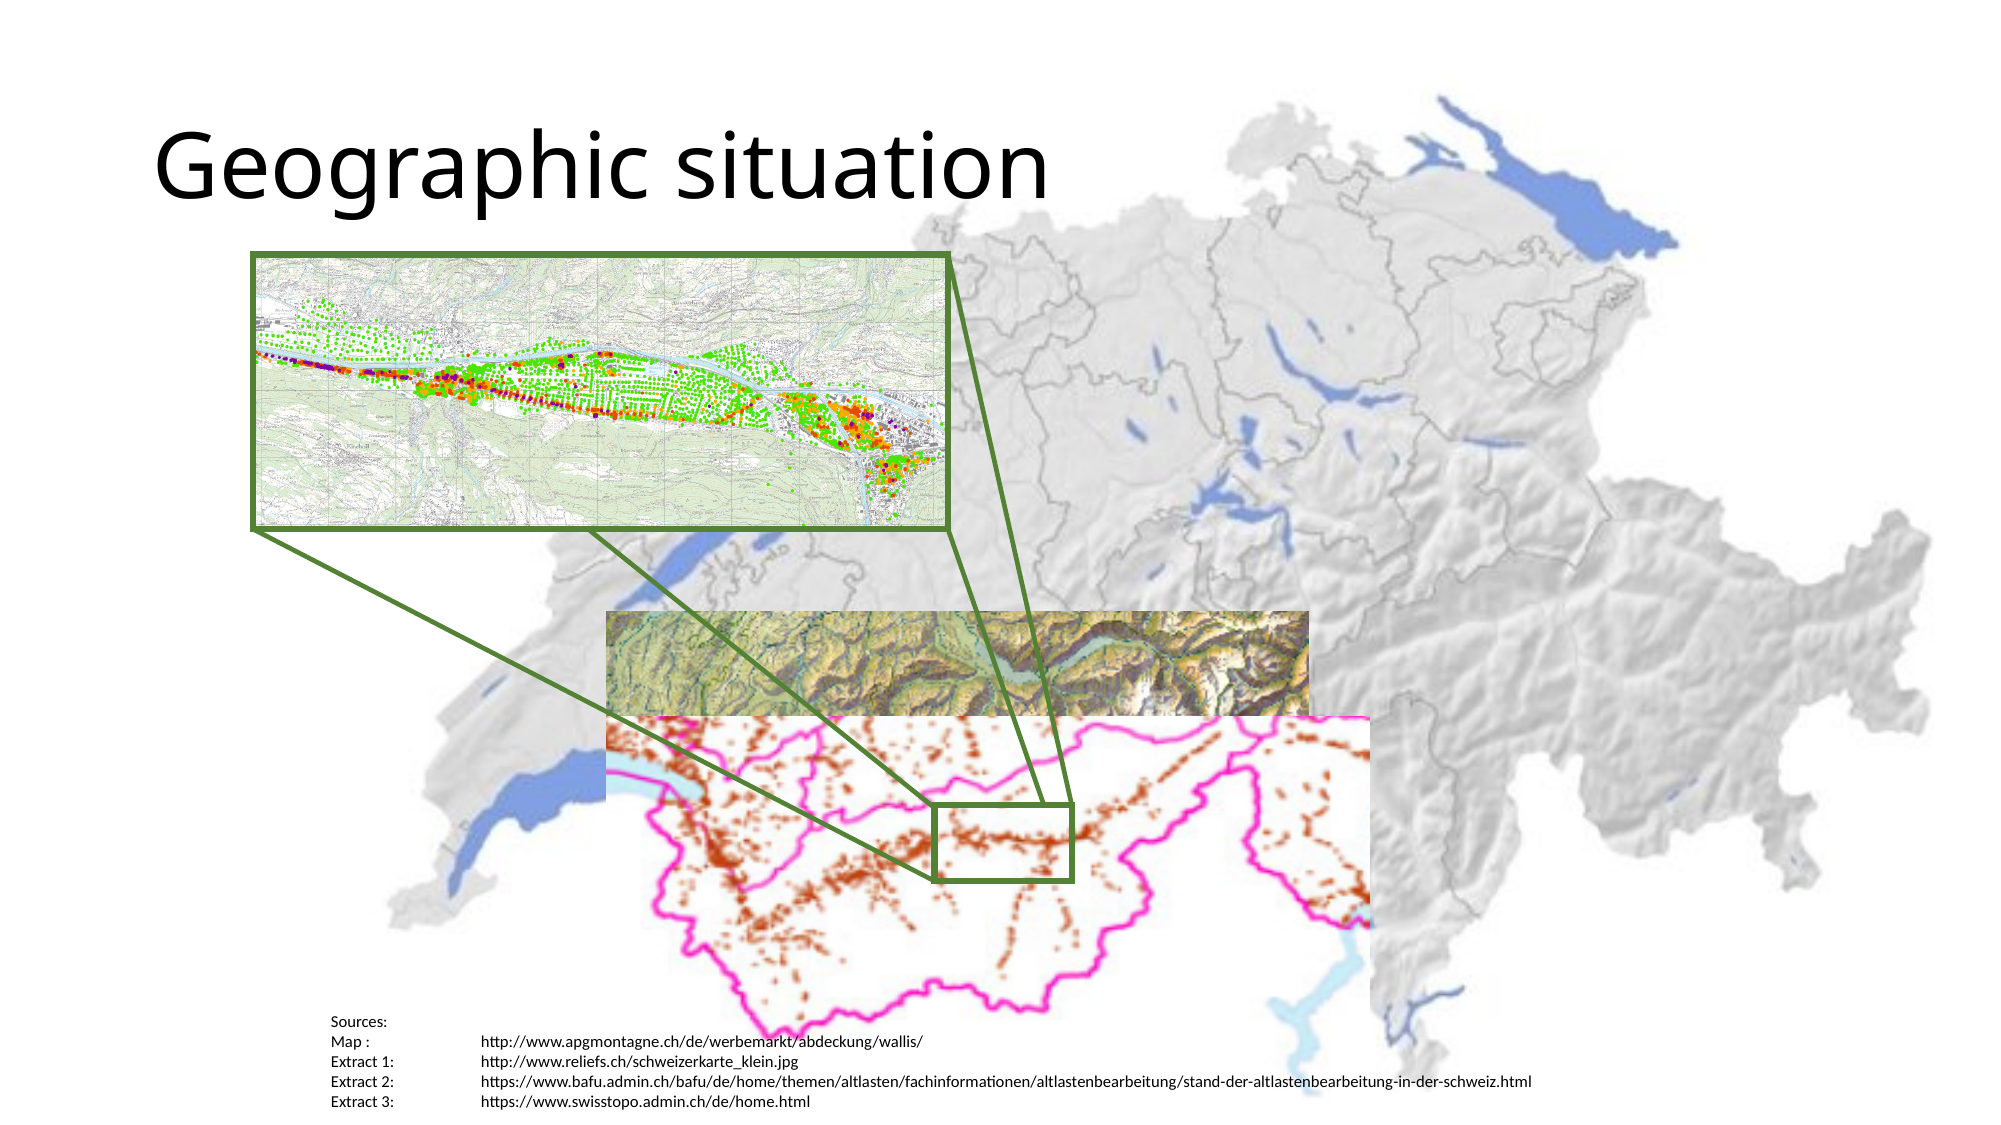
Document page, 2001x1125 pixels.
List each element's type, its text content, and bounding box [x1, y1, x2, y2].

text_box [252, 254, 1073, 882]
picture [315, 74, 1970, 1101]
title Geographic situation [137, 59, 1863, 278]
text_box Sources: Map : http://www.apgmontagne.ch/de/werbemarkt/abdeckung/wallis/ Extract 1: http://www.reliefs.ch/schweizerkarte_klein.jpg Extract 2: https://www.bafu.admin.ch/bafu/de/home/themen/altlasten/fachinformationen/altlastenbearbeitung/stand-der-altlastenbearbeitung-in-der-schweiz.html Extract 3: https://www.swisstopo.admin.ch/de/home.html [316, 1092, 1970, 1119]
